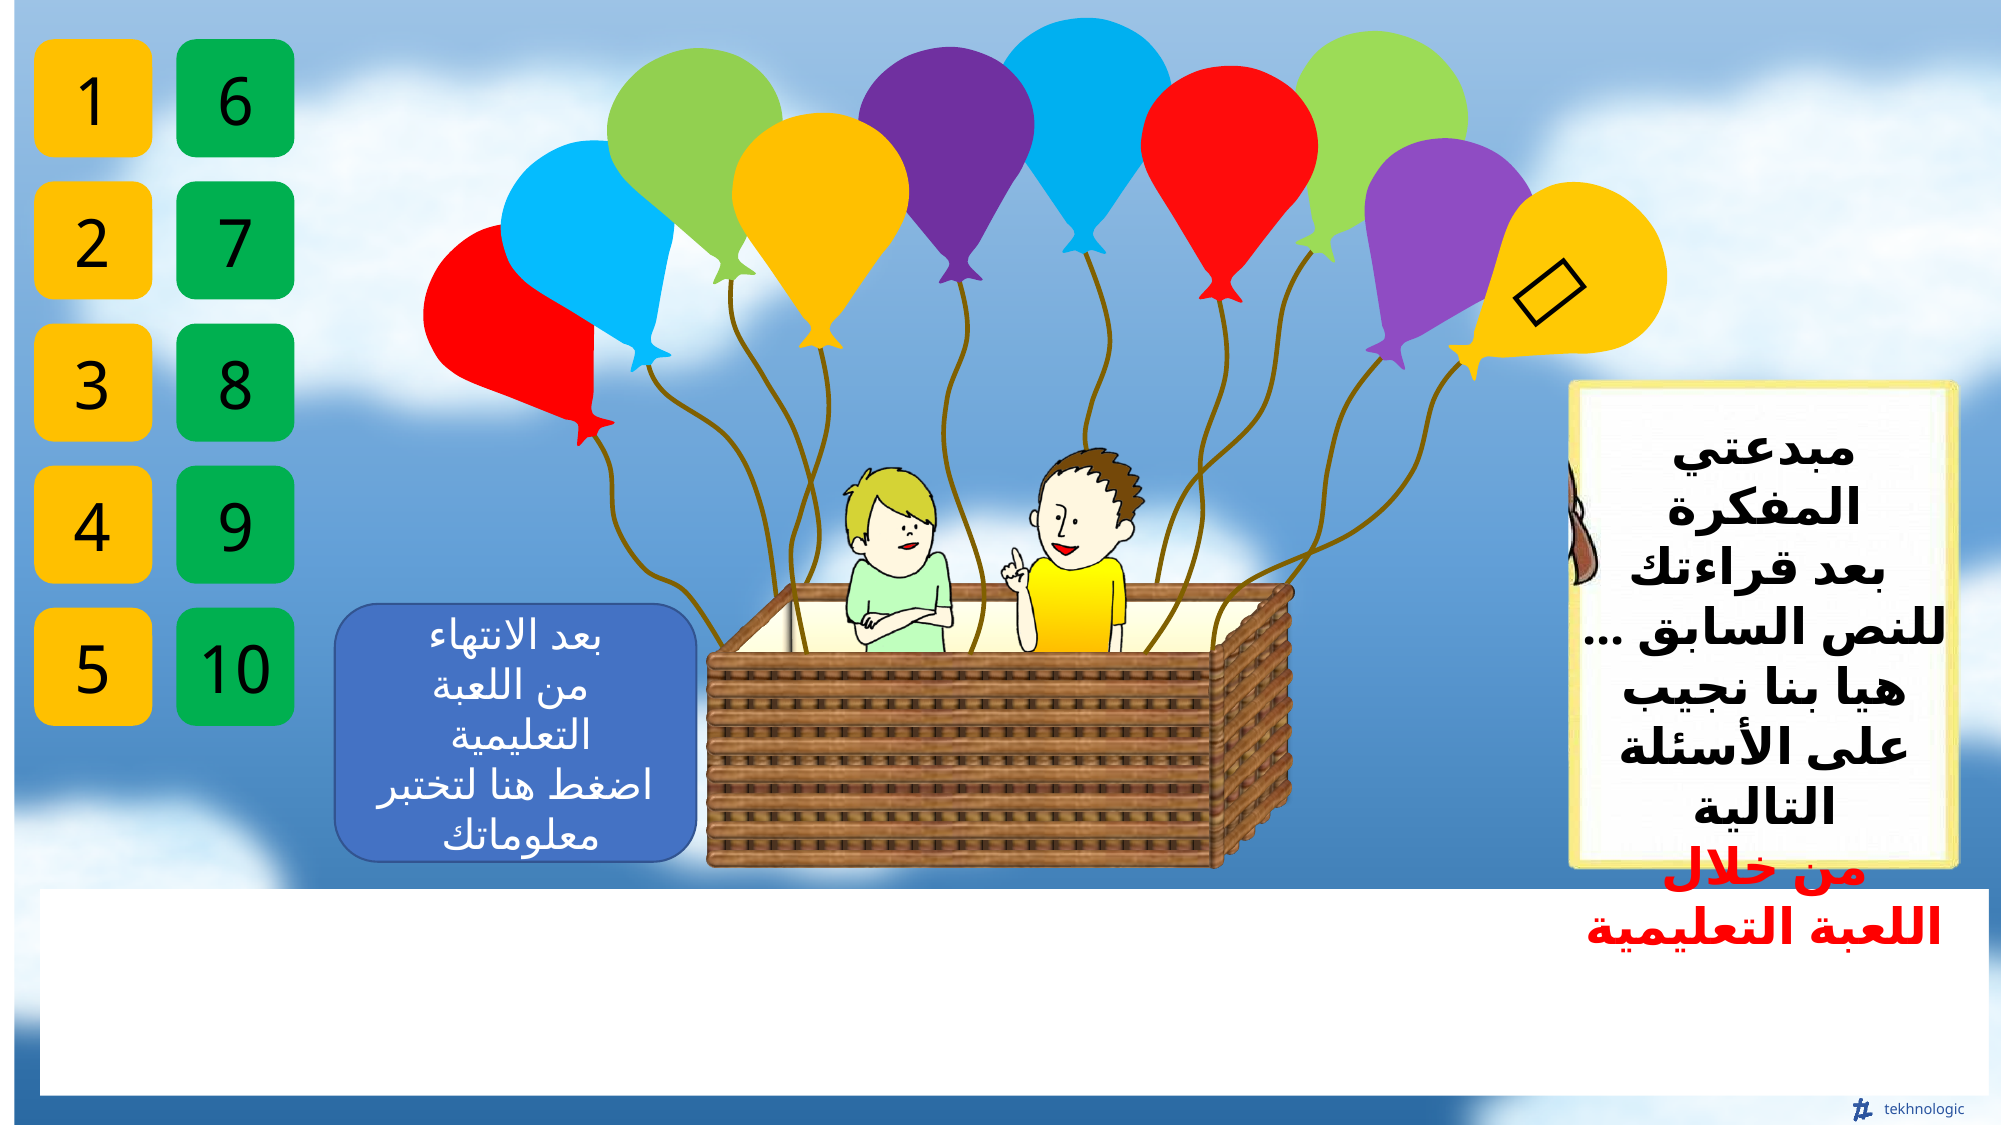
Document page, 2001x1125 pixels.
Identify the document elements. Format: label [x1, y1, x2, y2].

text_box [732, 112, 910, 655]
text_box [515, 138, 704, 597]
text_box [1847, 1092, 1987, 1125]
text_box [1156, 28, 1454, 135]
text_box [860, 46, 1039, 655]
text_box [1138, 65, 1316, 654]
text_box [442, 219, 704, 652]
text_box [1212, 202, 1672, 651]
picture [14, 0, 2001, 1125]
text_box [1316, 135, 1524, 202]
text_box [616, 47, 820, 588]
text_box [704, 437, 1296, 874]
text_box [995, 17, 1173, 437]
